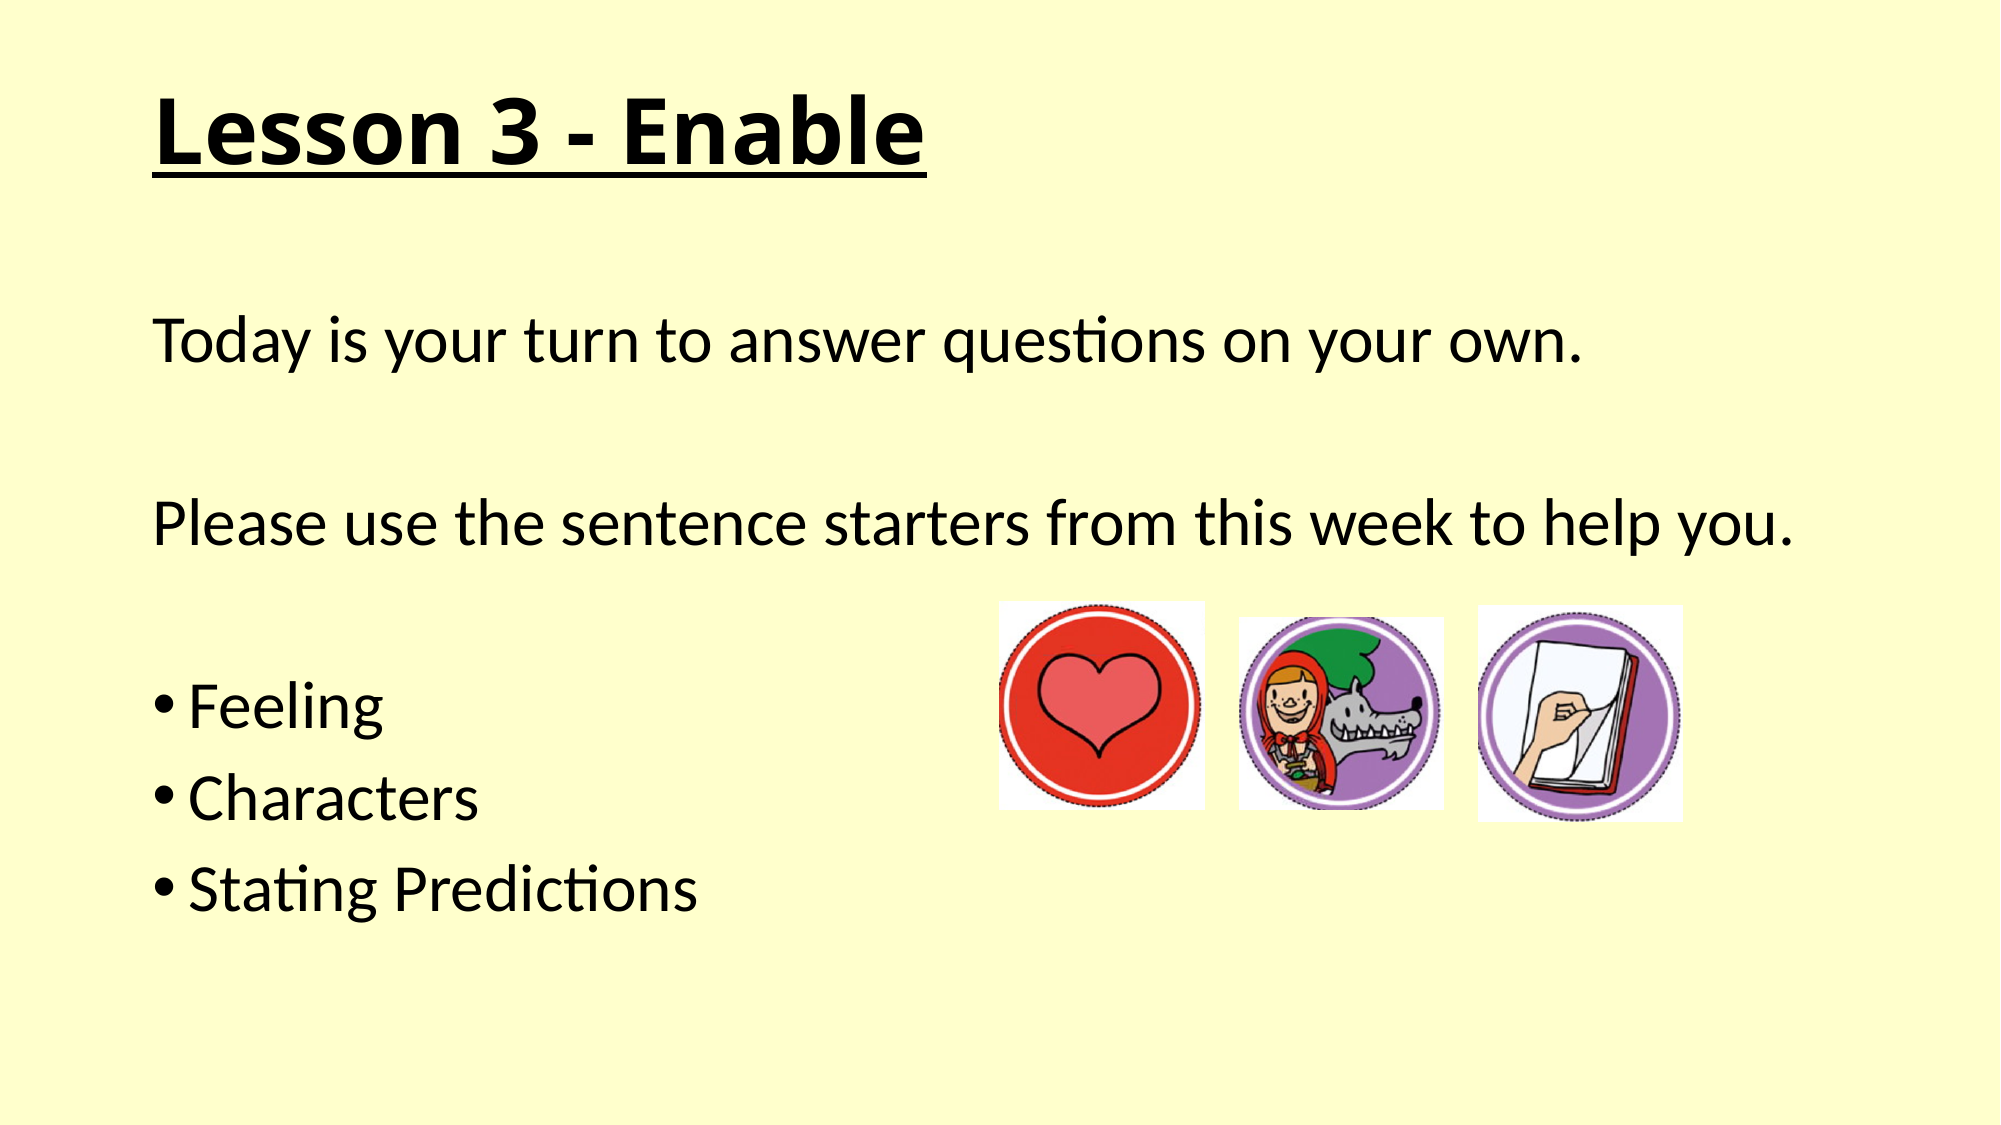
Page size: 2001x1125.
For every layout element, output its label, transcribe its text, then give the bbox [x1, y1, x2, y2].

picture [1239, 617, 1444, 810]
picture [1478, 605, 1683, 822]
title Lesson 3 - Enable [137, 26, 1863, 197]
list Today is your turn to answer questions on your own. Please use the sentence starters from this week to help you. Feeling Characters Stating Predictions [137, 197, 1863, 943]
picture [999, 601, 1205, 810]
